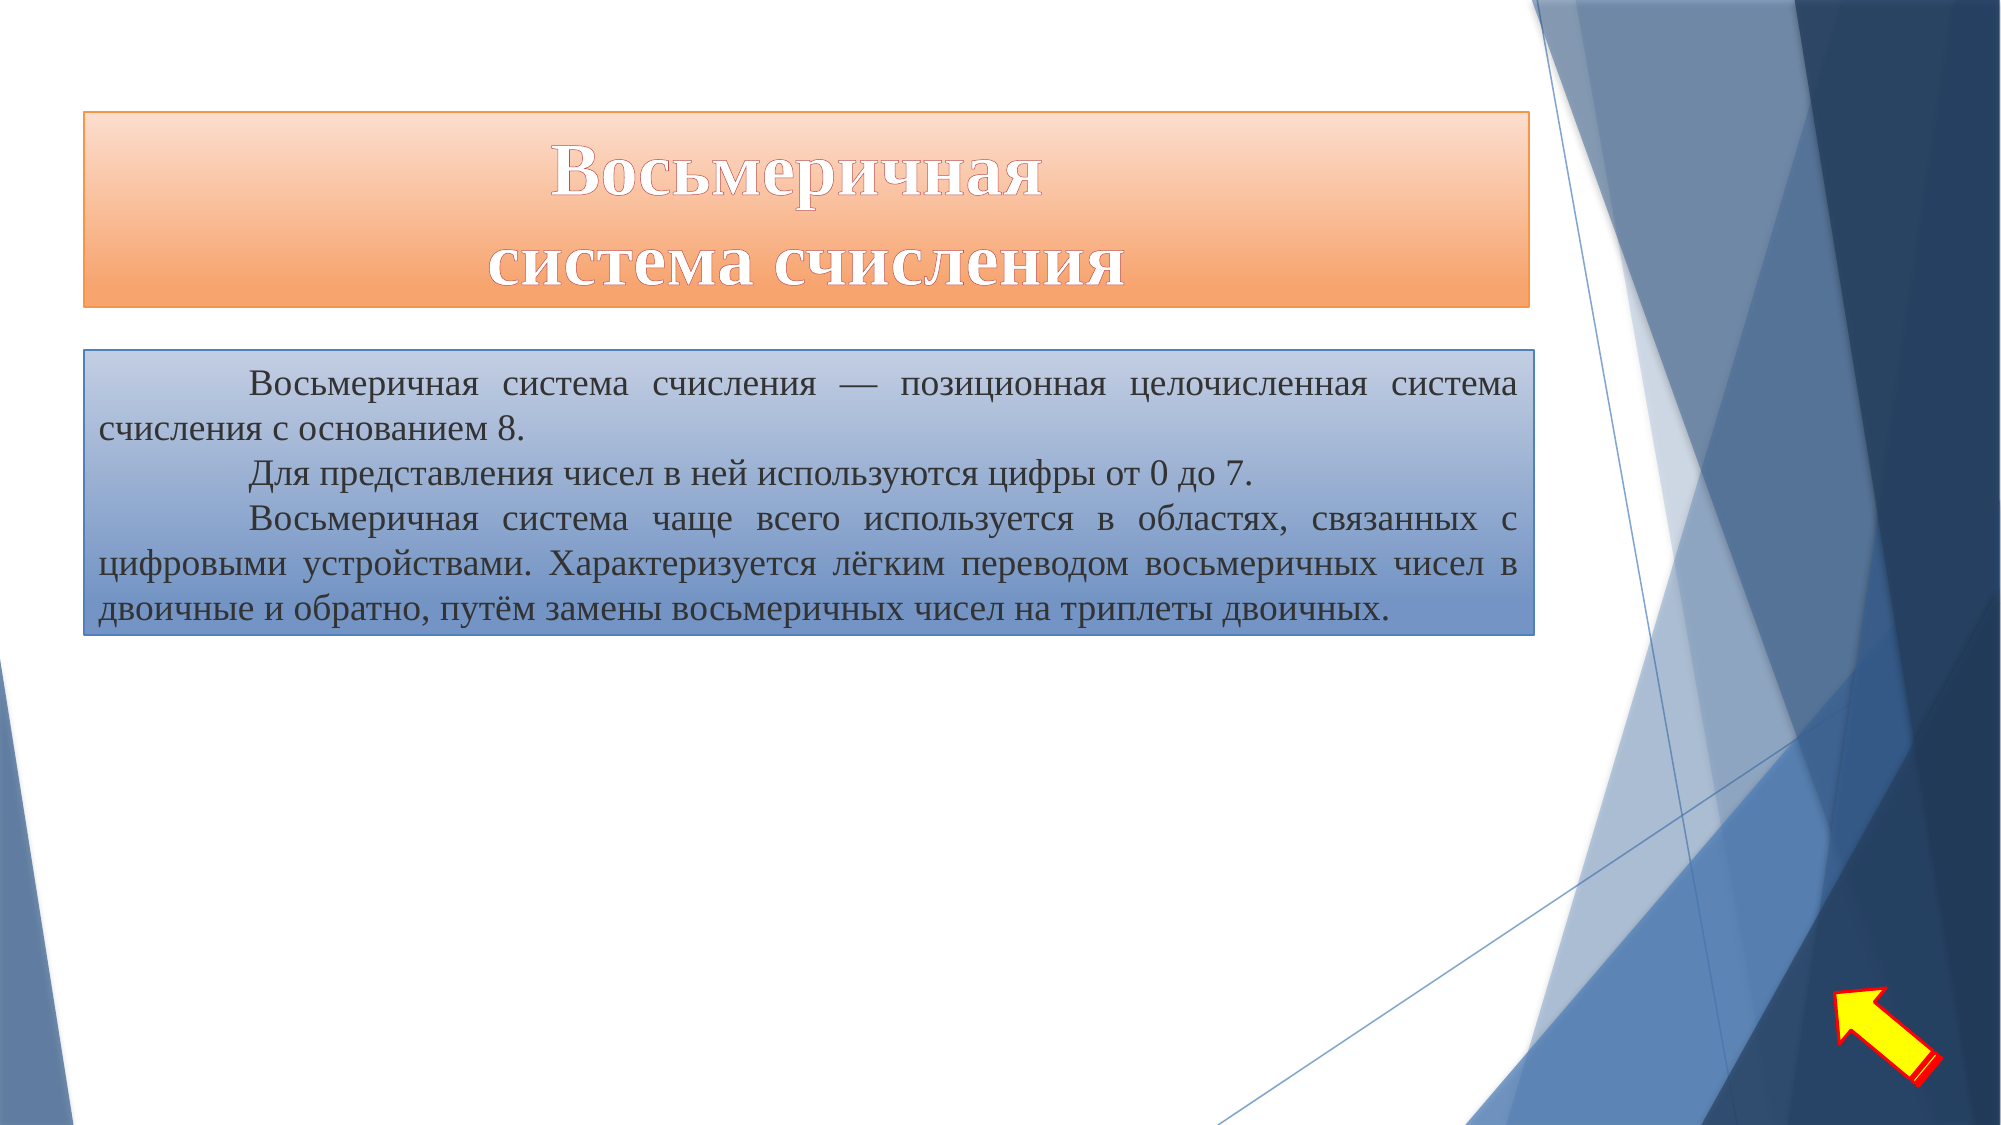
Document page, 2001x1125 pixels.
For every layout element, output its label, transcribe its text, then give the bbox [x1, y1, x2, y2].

text_box Восьмеричная система счисления [83, 111, 1530, 308]
text_box [1833, 986, 1944, 1088]
text_box Восьмеричная система счисления — позиционная целочисленная система счисления с основанием 8. Для представления чисел в ней используются цифры от 0 до 7. Восьмеричная система чаще всего используется в областях, связанных с цифровыми устройствами. Характеризуется лёгким переводом восьмеричных чисел в двоичные и обратно, путём замены восьмеричных чисел на триплеты двоичных. [83, 349, 1535, 636]
